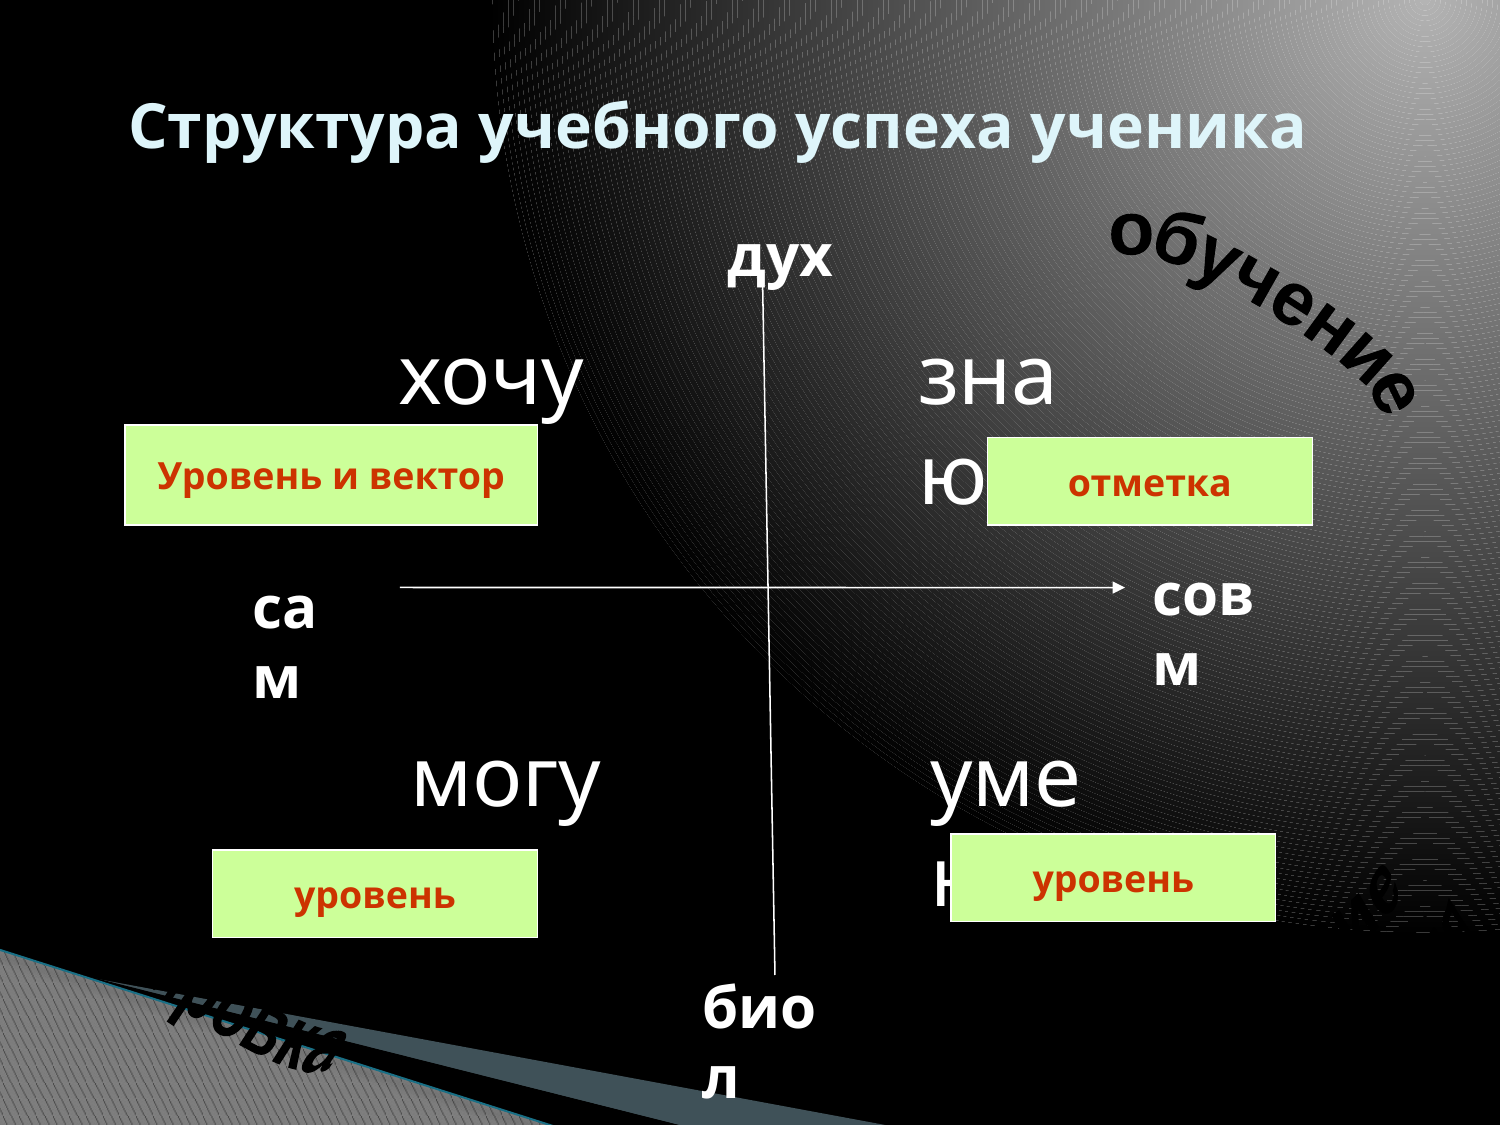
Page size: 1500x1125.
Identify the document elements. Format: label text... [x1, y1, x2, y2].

text_box могу [395, 716, 621, 831]
text_box Уровень и вектор [125, 425, 538, 525]
picture [222, 1022, 231, 1027]
text_box сам [237, 562, 375, 718]
text_box отметка [987, 437, 1313, 525]
picture [0, 952, 543, 1125]
text_box знаю [903, 314, 1129, 529]
text_box биол [687, 962, 850, 1118]
text_box совм [1137, 549, 1317, 705]
title Структура учебного успеха ученика [113, 61, 1413, 187]
text_box уровень [950, 834, 1276, 922]
text_box дух [712, 211, 850, 296]
text_box уровень [212, 849, 538, 938]
text_box умею [915, 716, 1141, 931]
text_box [399, 581, 1126, 594]
text_box хочу [383, 314, 609, 430]
